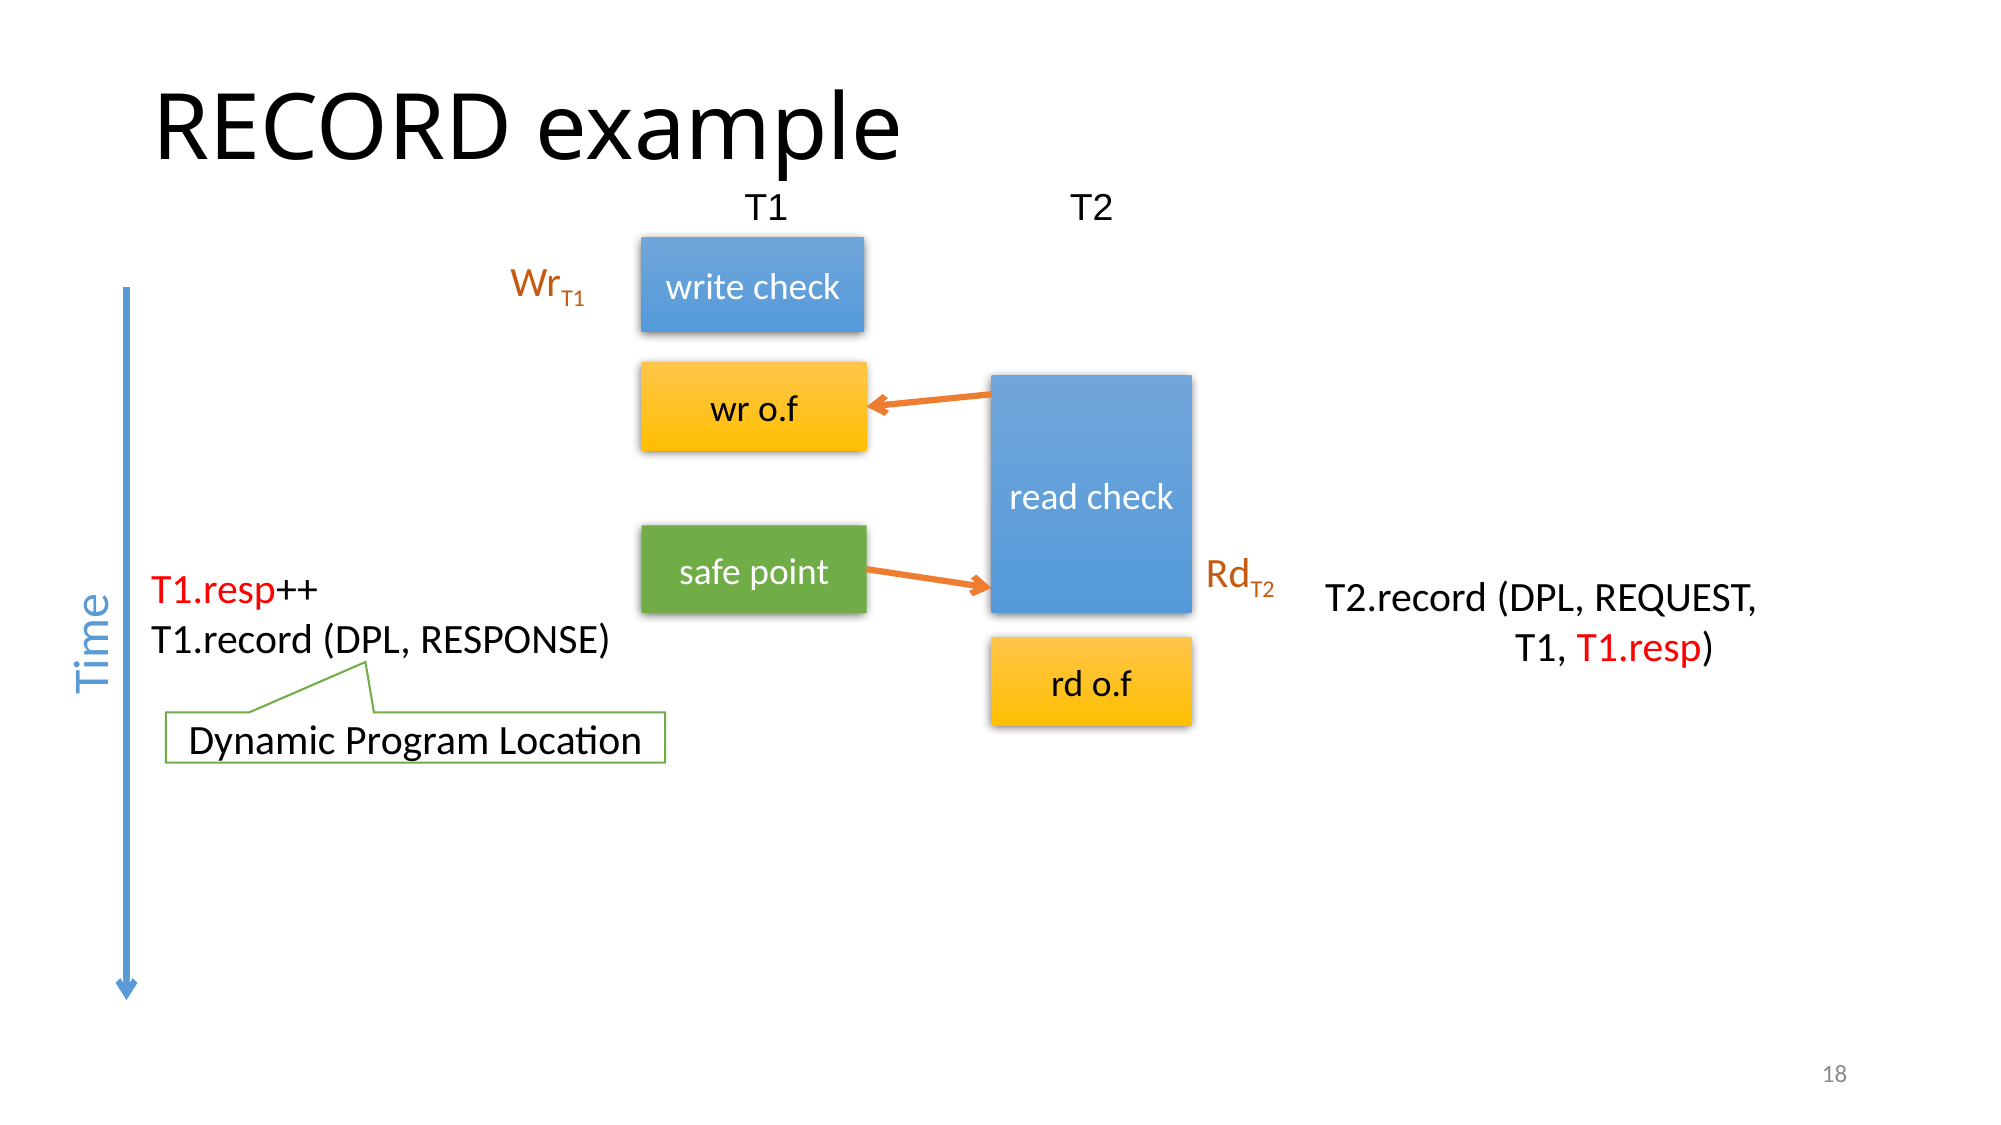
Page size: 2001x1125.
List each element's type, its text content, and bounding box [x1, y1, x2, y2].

text_box wr o.f [641, 362, 867, 451]
text_box T1.resp++ T1.record (DPL, RESPONSE) [136, 554, 765, 670]
text_box T2.record (DPL, REQUEST, T1, T1.resp) [1310, 562, 1912, 678]
text_box WrT1 [495, 247, 647, 320]
text_box RdT2 [1191, 537, 1342, 610]
text_box safe point [641, 525, 867, 613]
text_box T2 [1055, 175, 1129, 236]
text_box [866, 394, 992, 407]
slide_number 18 [1412, 1042, 1863, 1103]
text_box Dynamic Program Location [164, 660, 667, 764]
text_box T1 [729, 175, 804, 232]
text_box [866, 569, 992, 588]
title RECORD example [137, 59, 1863, 200]
text_box write check [641, 237, 865, 332]
text_box read check [991, 375, 1192, 613]
text_box Time [50, 578, 126, 710]
text_box rd o.f [991, 637, 1192, 726]
